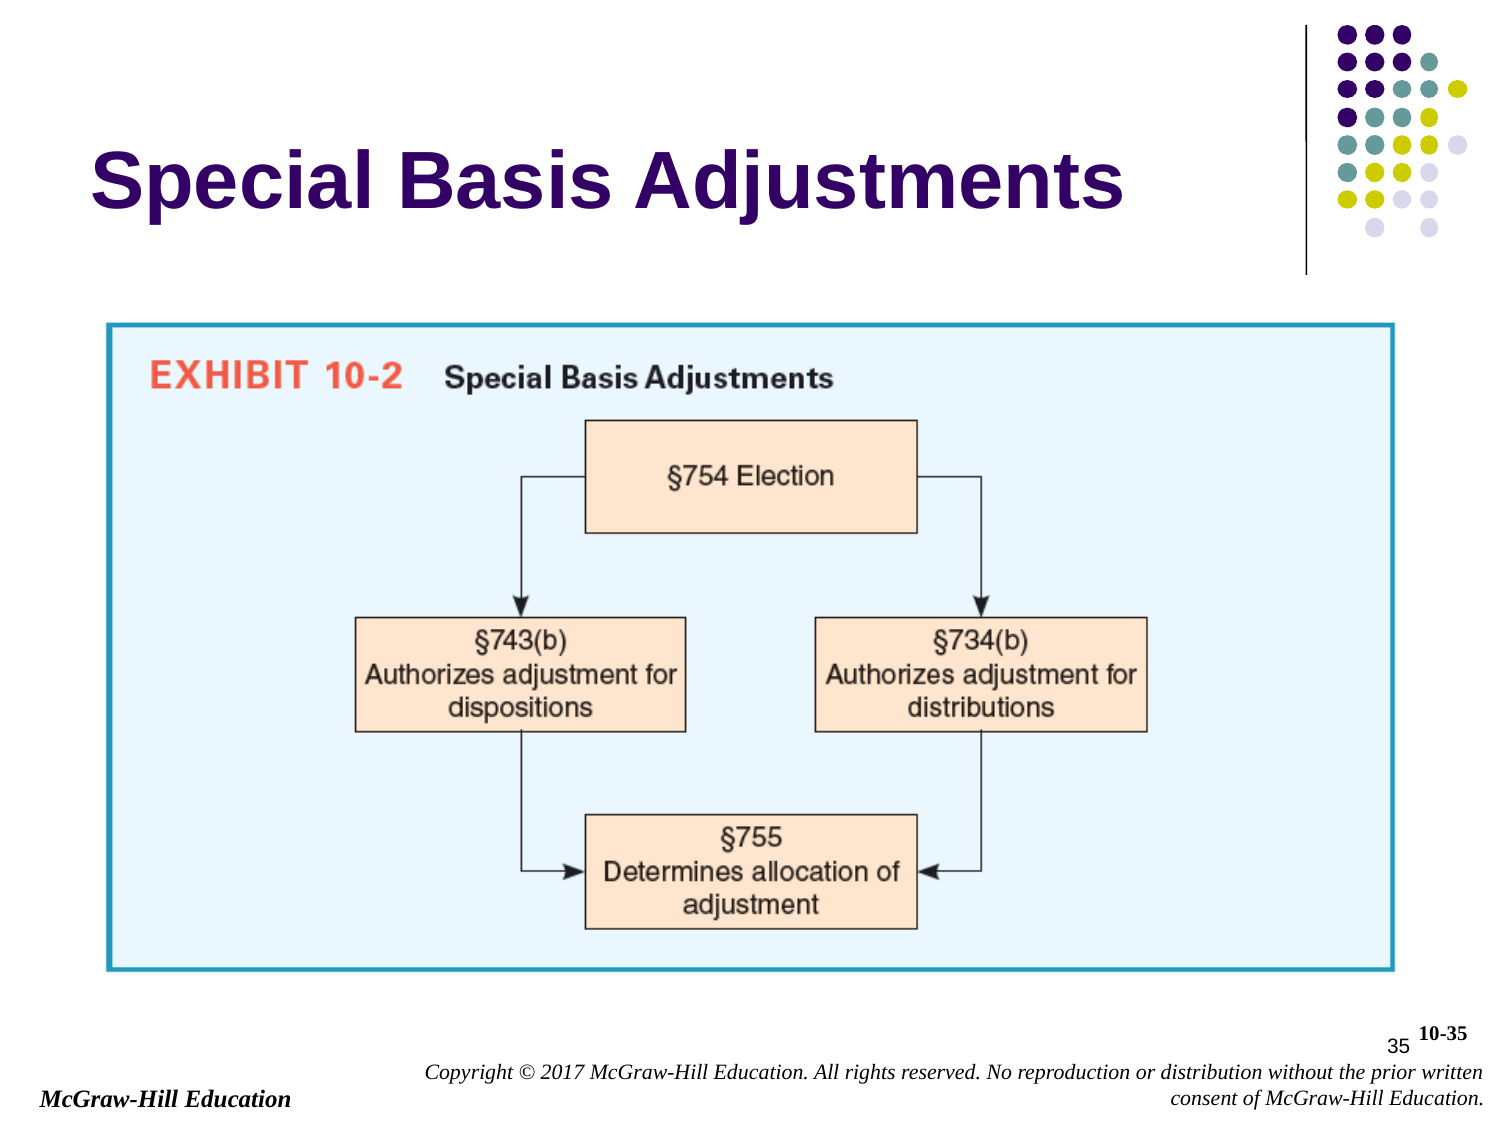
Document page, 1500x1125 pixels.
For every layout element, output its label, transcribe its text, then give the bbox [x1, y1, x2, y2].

title Special Basis Adjustments [75, 125, 1163, 233]
slide_number 35 [1074, 1024, 1426, 1101]
picture [97, 312, 1403, 980]
